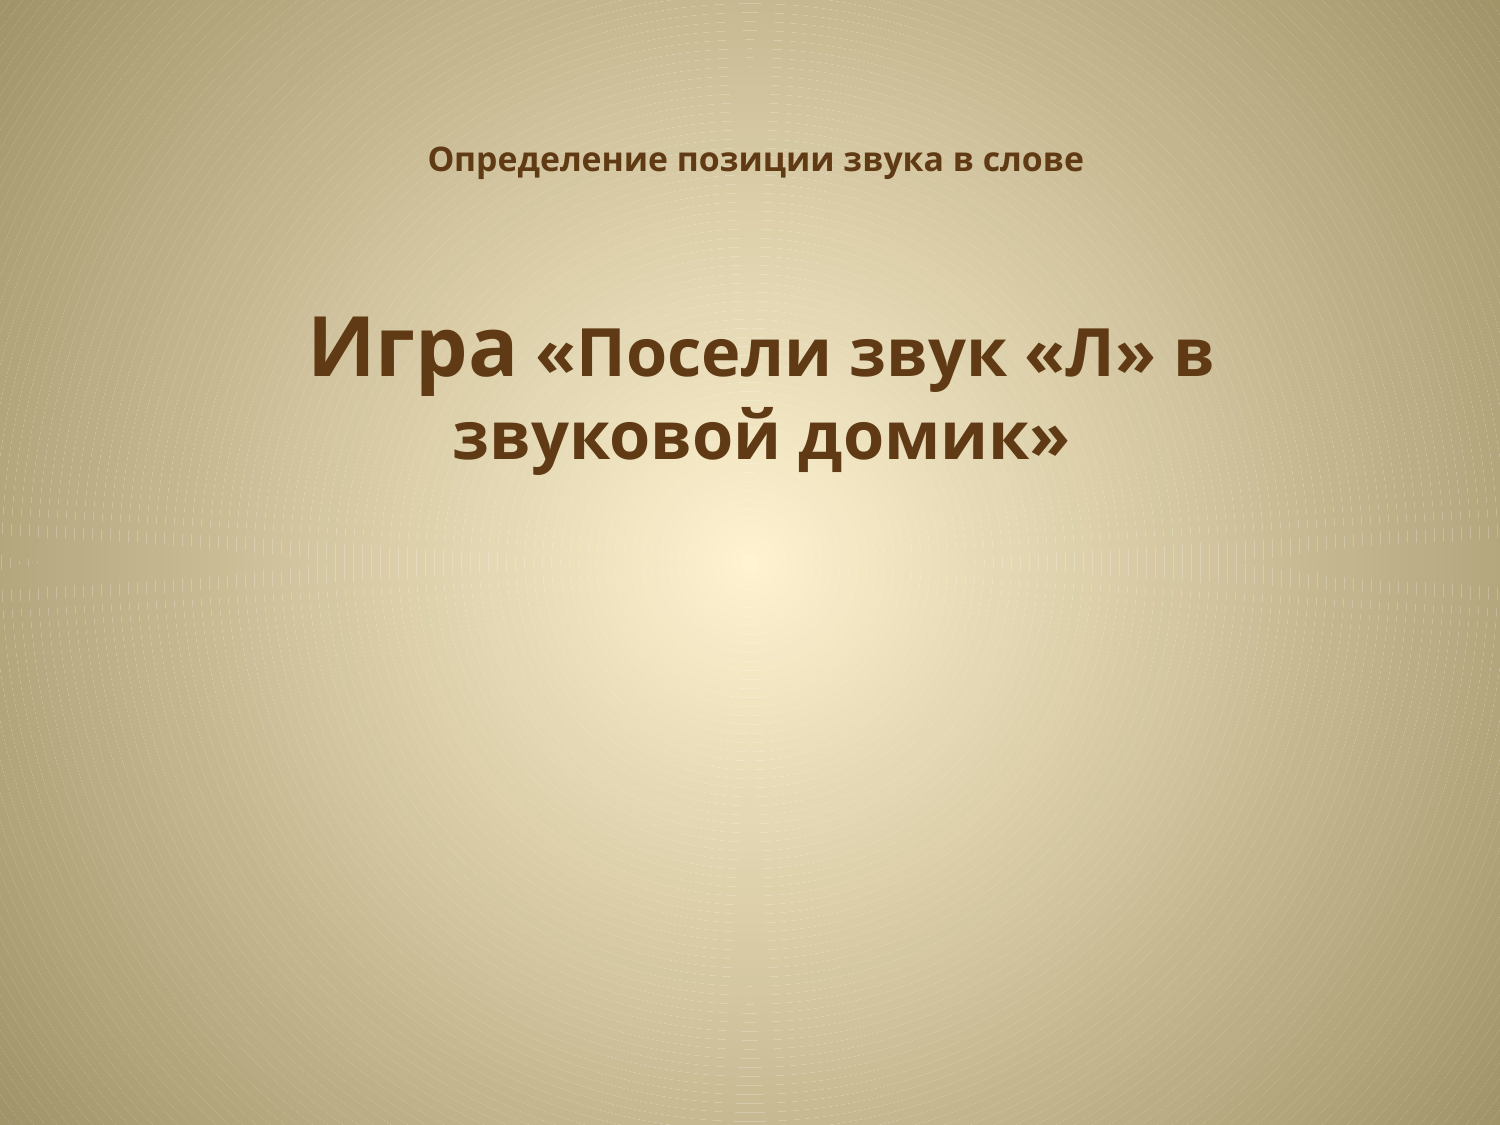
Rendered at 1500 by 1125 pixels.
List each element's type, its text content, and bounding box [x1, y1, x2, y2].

text_box Игра «Посели звук «Л» в звуковой домик» [206, 231, 1317, 634]
title Определение позиции звука в слове [183, 90, 1329, 268]
